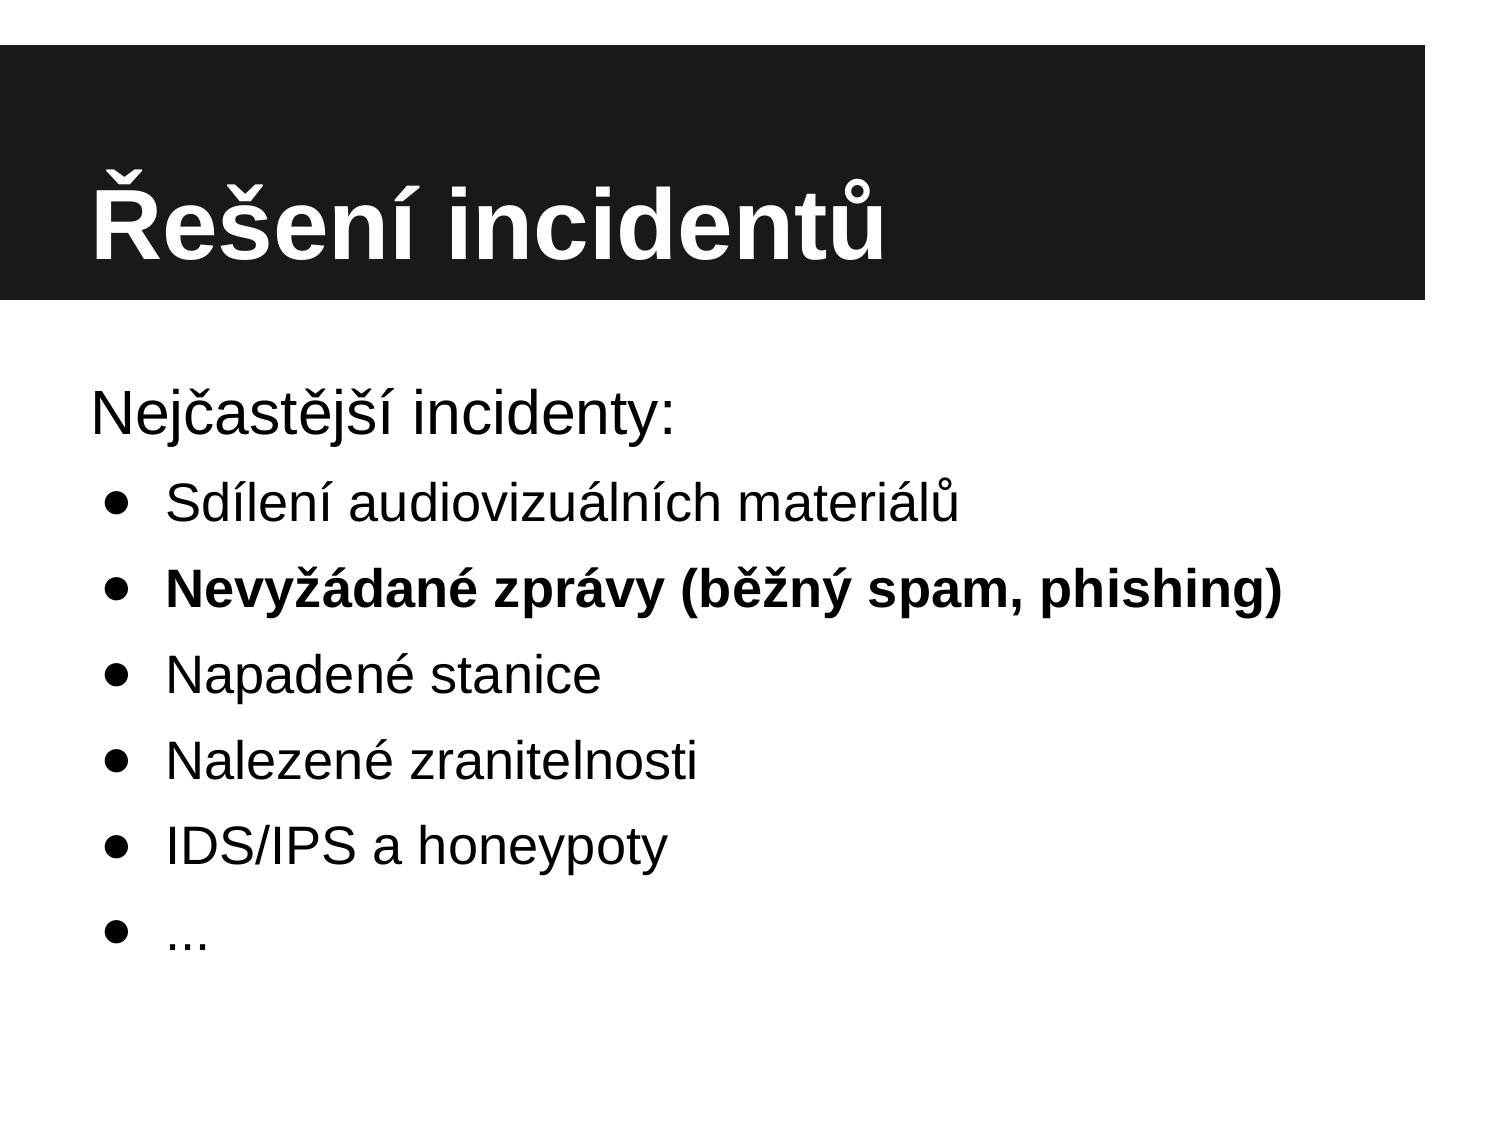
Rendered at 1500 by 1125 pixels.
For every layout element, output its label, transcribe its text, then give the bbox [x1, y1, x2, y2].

list Nejčastější incidenty: Sdílení audiovizuálních materiálů Nevyžádané zprávy (běžný spam, phishing) Napadené stanice Nalezené zranitelnosti IDS/IPS a honeypoty ... [75, 356, 1425, 1115]
title Řešení incidentů [75, 45, 1425, 295]
